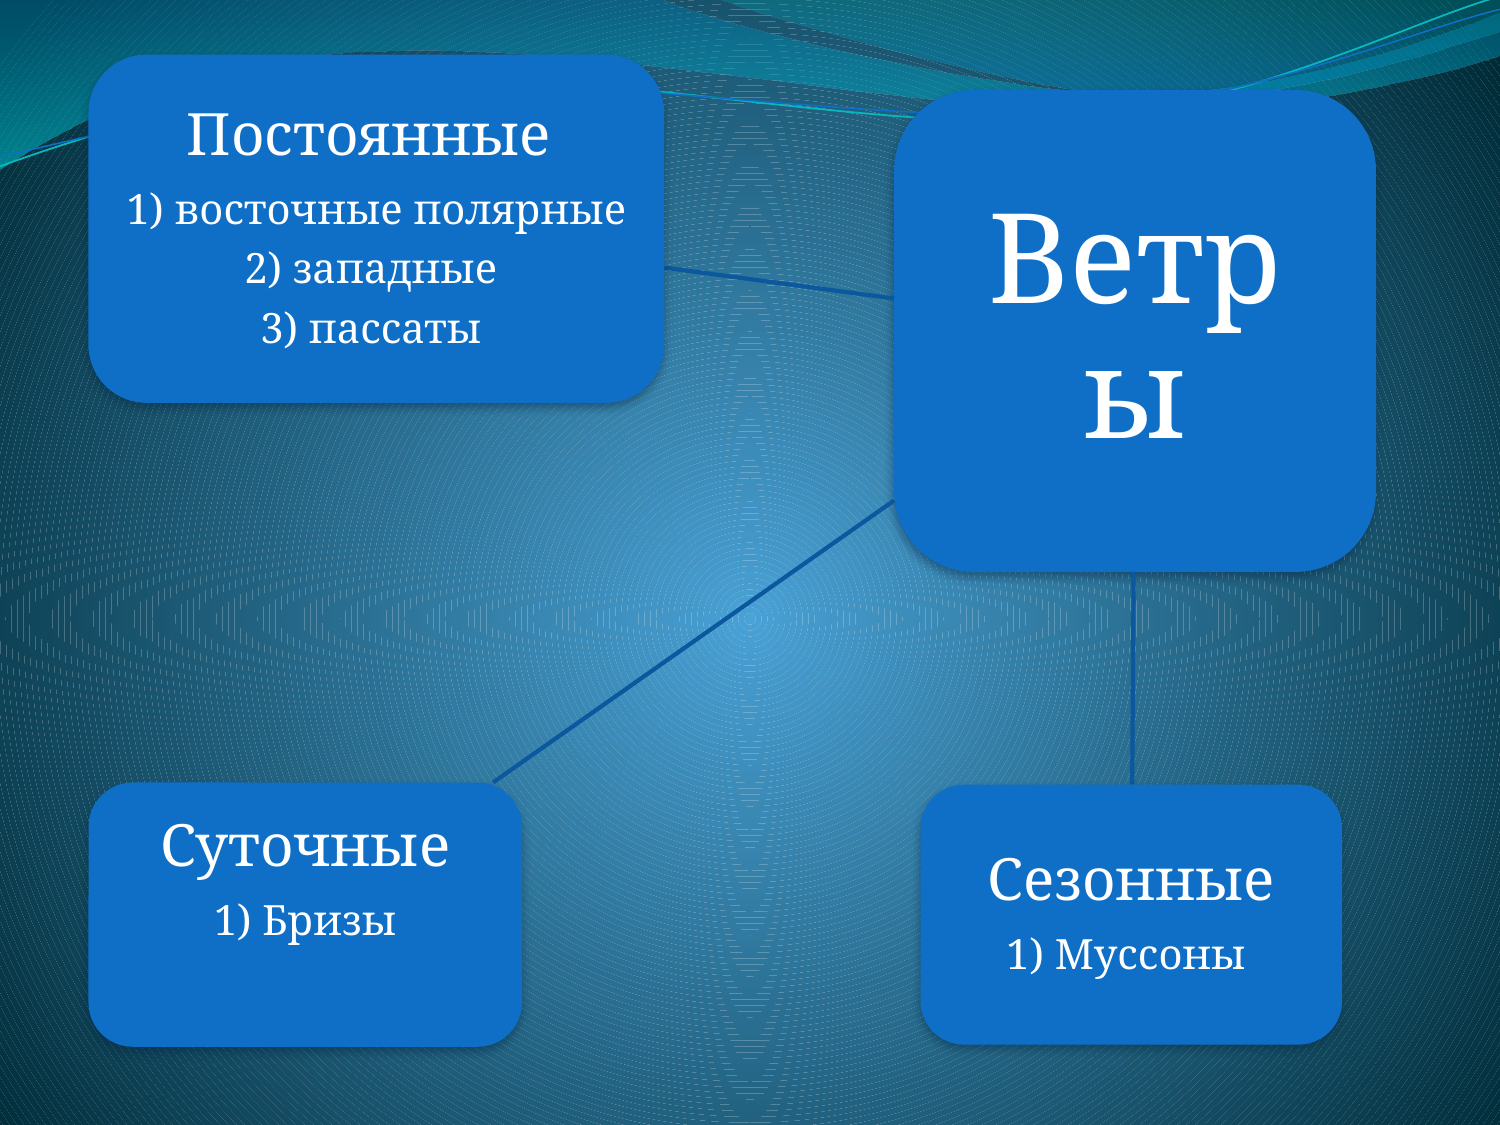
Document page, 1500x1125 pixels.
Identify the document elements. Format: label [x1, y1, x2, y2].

text_box [88, 54, 1377, 1047]
